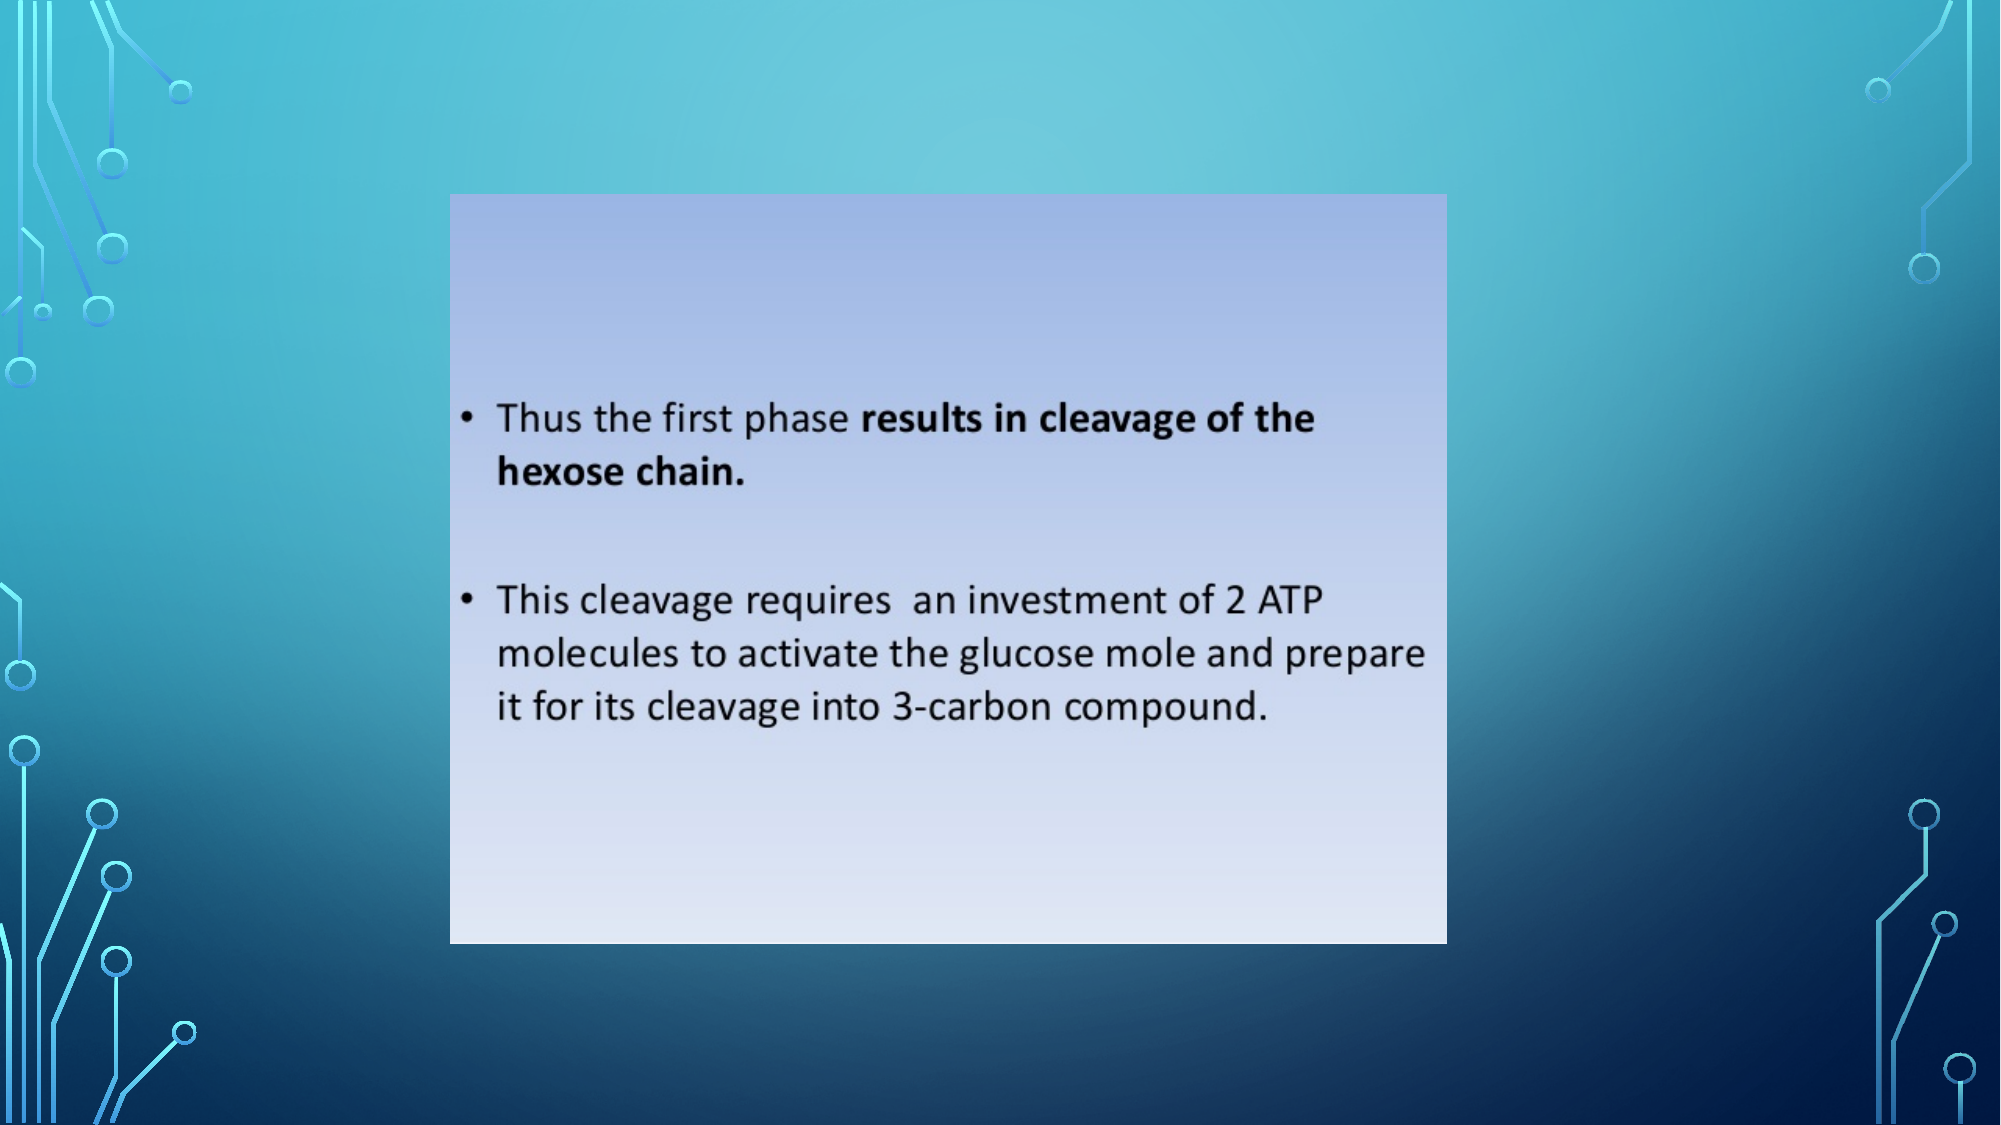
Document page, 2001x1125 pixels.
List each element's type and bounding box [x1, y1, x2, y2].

picture [449, 194, 1448, 944]
